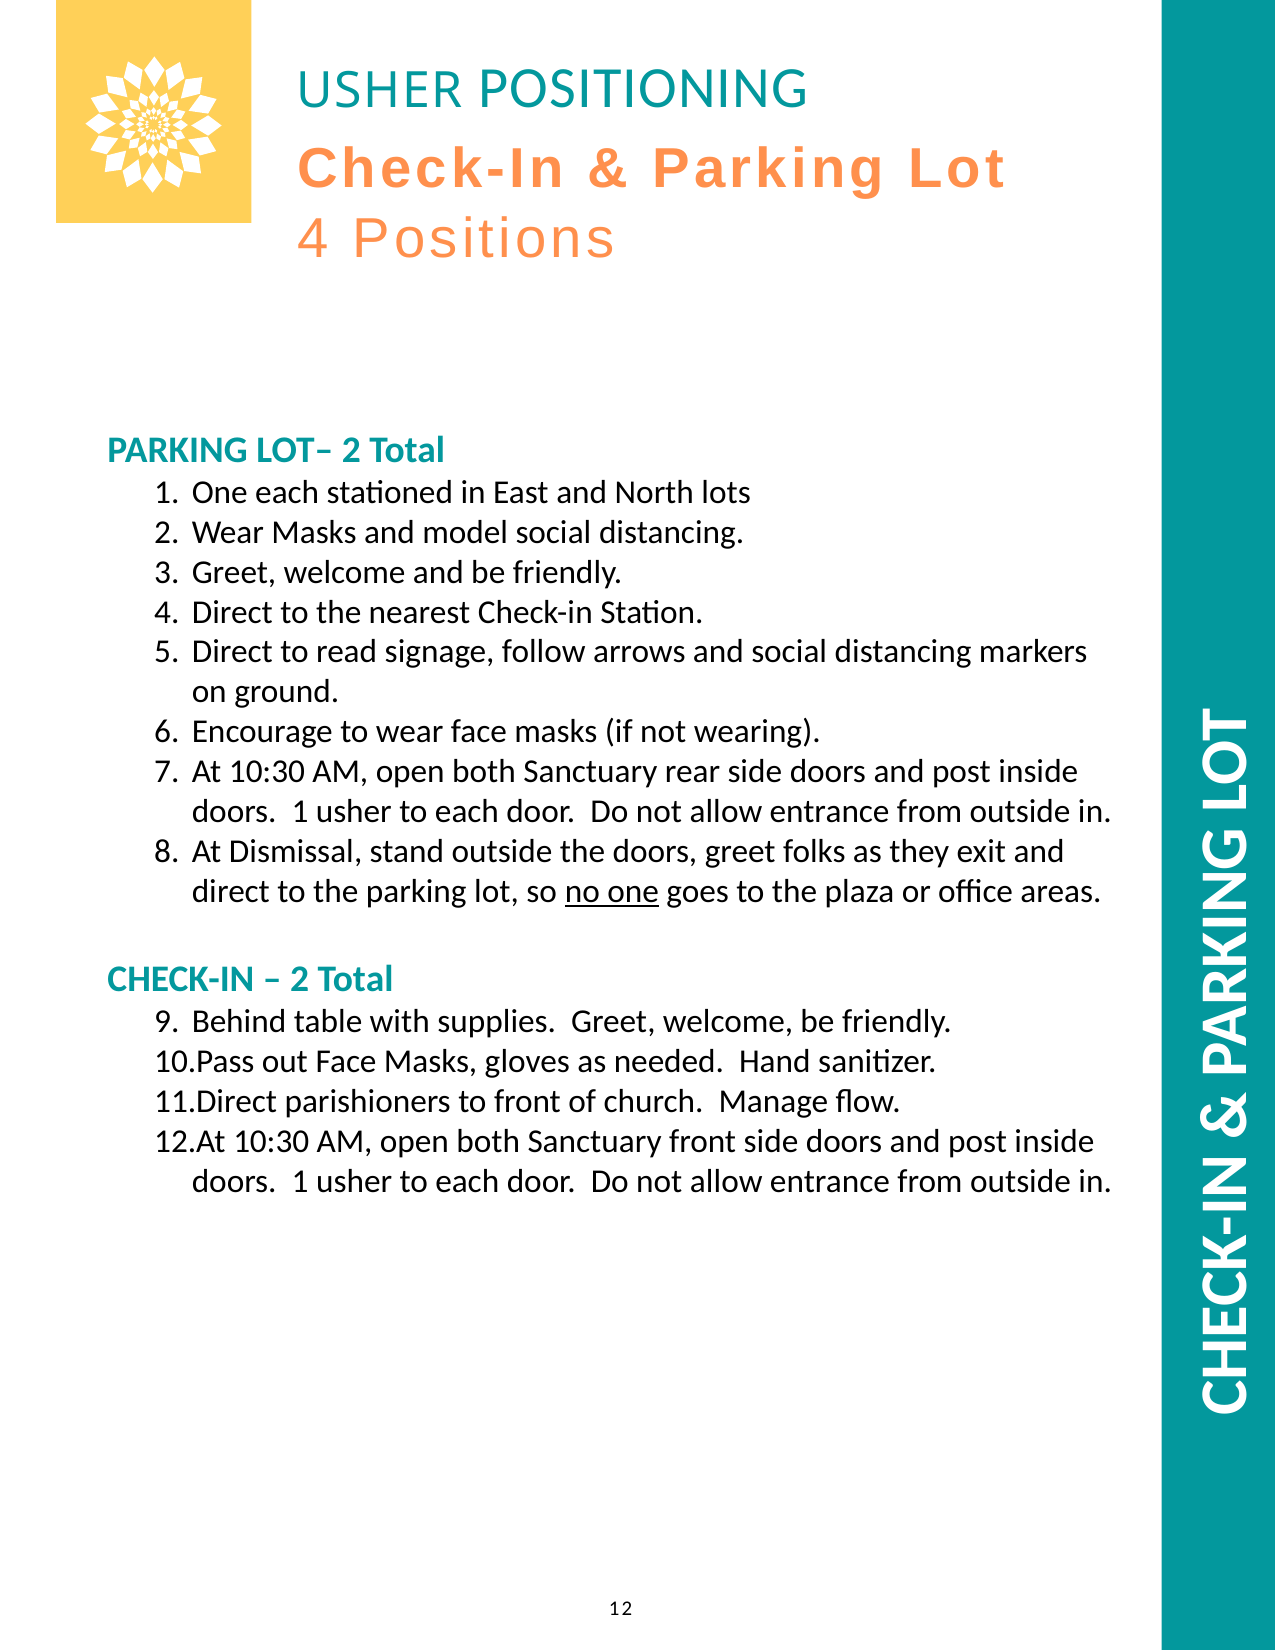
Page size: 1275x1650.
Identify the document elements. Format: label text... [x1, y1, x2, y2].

text_box [123, 61, 143, 90]
text_box [164, 159, 184, 188]
text_box [170, 130, 186, 141]
text_box [144, 56, 165, 87]
text_box [171, 109, 186, 119]
text_box [151, 107, 156, 115]
text_box [137, 142, 148, 157]
text_box [172, 119, 188, 131]
text_box [128, 137, 140, 149]
text_box [136, 122, 144, 127]
text_box [145, 108, 151, 116]
text_box [166, 138, 178, 150]
text_box [188, 94, 217, 114]
slide_number 12 [602, 1593, 638, 1650]
text_box [145, 133, 151, 141]
text_box [148, 90, 159, 106]
text_box [162, 117, 170, 122]
text_box [90, 93, 119, 113]
text_box [188, 136, 217, 156]
text_box [106, 75, 128, 98]
text_box [159, 92, 169, 108]
text_box PARKING LOT– 2 Total One each stationed in East and North lots Wear Masks and model social distancing. Greet, welcome and be friendly. Direct to the nearest Check-in Station. Direct to read signage, follow arrows and social distancing markers on ground. Encourage to wear face masks (if not wearing). At 10:30 AM, open both Sanctuary rear side doors and post inside doors. 1 usher to each door. Do not allow entrance from outside in. At Dismissal, stand outside the doors, greet folks as they exit and direct to the parking lot, so no one goes to the plaza or office areas. CHECK-IN – 2 Total Behind table with supplies. Greet, welcome, be friendly. Pass out Face Masks, gloves as needed. Hand sanitizer. Direct parishioners to front of church. Manage flow. At 10:30 AM, open both Sanctuary front side doors and post inside doors. 1 usher to each door. Do not allow entrance from outside in. [107, 424, 1130, 1424]
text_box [1161, 0, 1275, 1650]
text_box [90, 135, 119, 155]
text_box [158, 142, 169, 157]
text_box [104, 150, 127, 173]
text_box [179, 151, 202, 174]
text_box [85, 113, 116, 134]
text_box [121, 108, 137, 119]
text_box [165, 61, 185, 91]
text_box [191, 115, 222, 136]
text_box [142, 162, 163, 193]
text_box [156, 108, 162, 116]
text_box [162, 122, 171, 127]
text_box [129, 99, 141, 111]
text_box [180, 77, 203, 99]
text_box Check-In & Parking Lot 4 Positions [294, 128, 1091, 269]
text_box [137, 127, 145, 133]
text_box [119, 119, 135, 130]
text_box [122, 159, 142, 188]
text_box [156, 133, 161, 141]
text_box [137, 116, 145, 122]
text_box [167, 100, 179, 112]
text_box [148, 143, 158, 159]
text_box [56, 0, 252, 223]
text_box USHER POSITIONING [294, 49, 945, 119]
text_box [162, 127, 170, 133]
text_box [138, 92, 148, 107]
text_box [151, 134, 156, 142]
text_box [121, 130, 136, 140]
